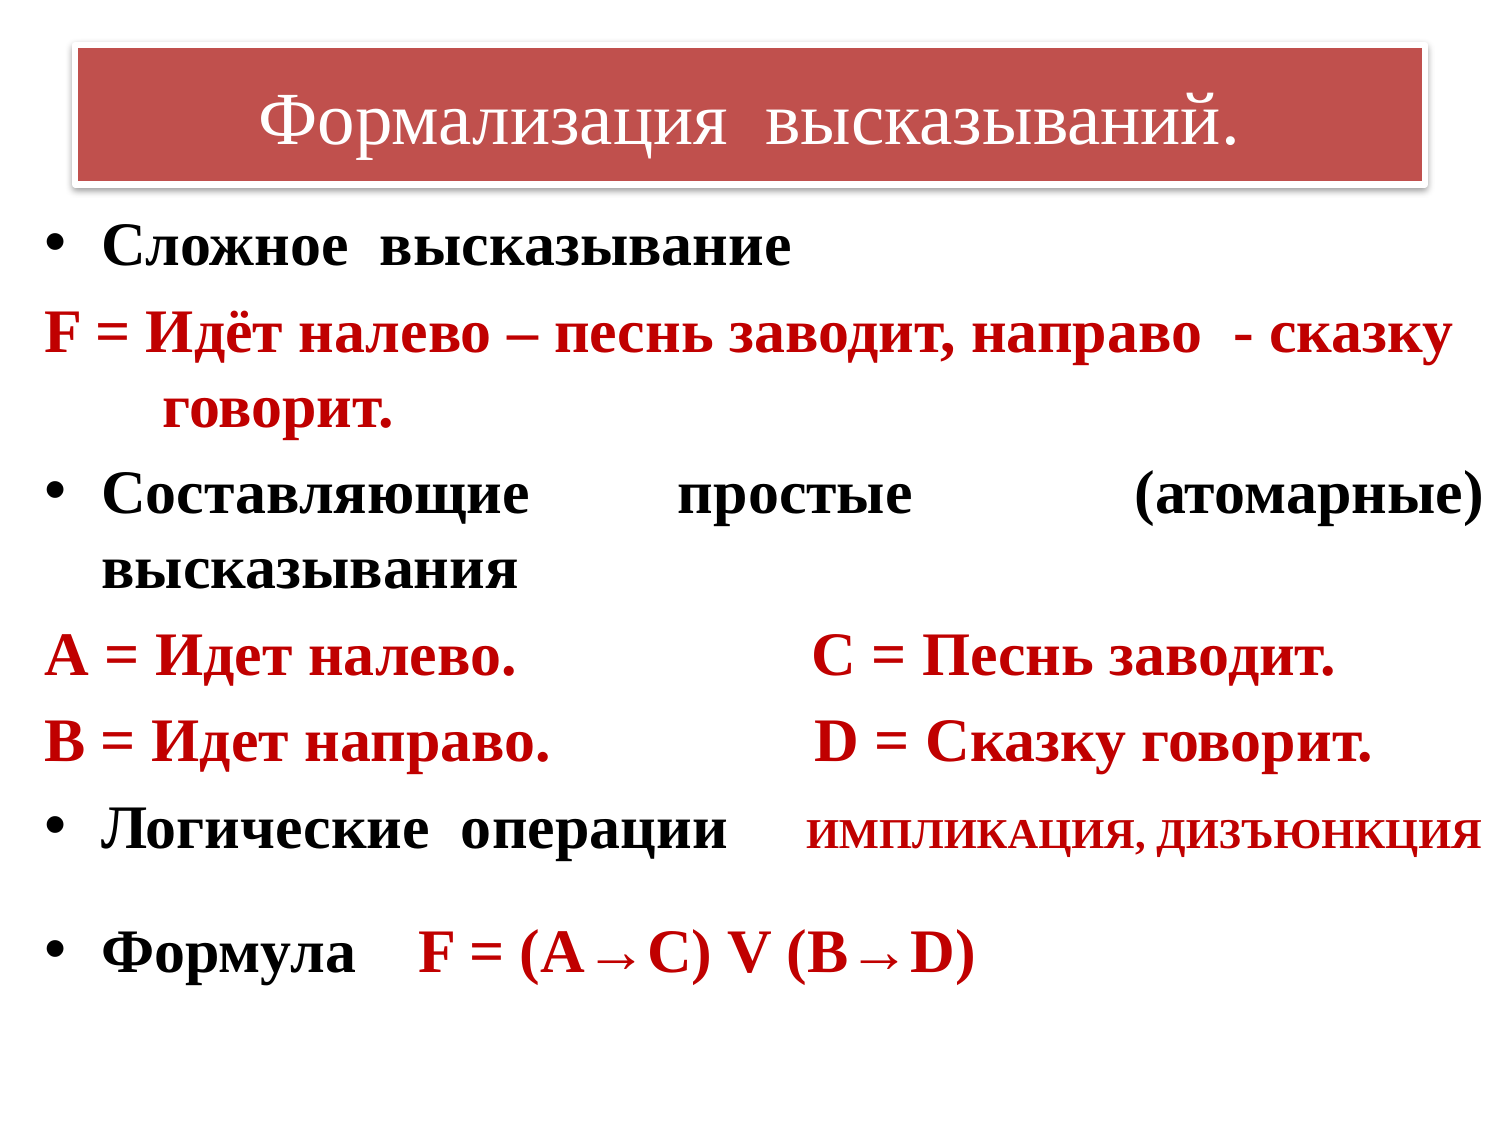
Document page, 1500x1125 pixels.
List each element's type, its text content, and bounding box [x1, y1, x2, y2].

title Формализация высказываний. [72, 42, 1428, 188]
list Сложное высказывание F = Идёт налево – песнь заводит, направо - сказку говорит. Составляющие простые (атомарные) высказывания А = Идет налево. С = Песнь заводит. В = Идет направо. D = Сказку говорит. Логические операции ИМПЛИКАЦИЯ, ДИЗЪЮНКЦИЯ Формула F = (A→C) V (В→D) [29, 196, 1500, 1125]
